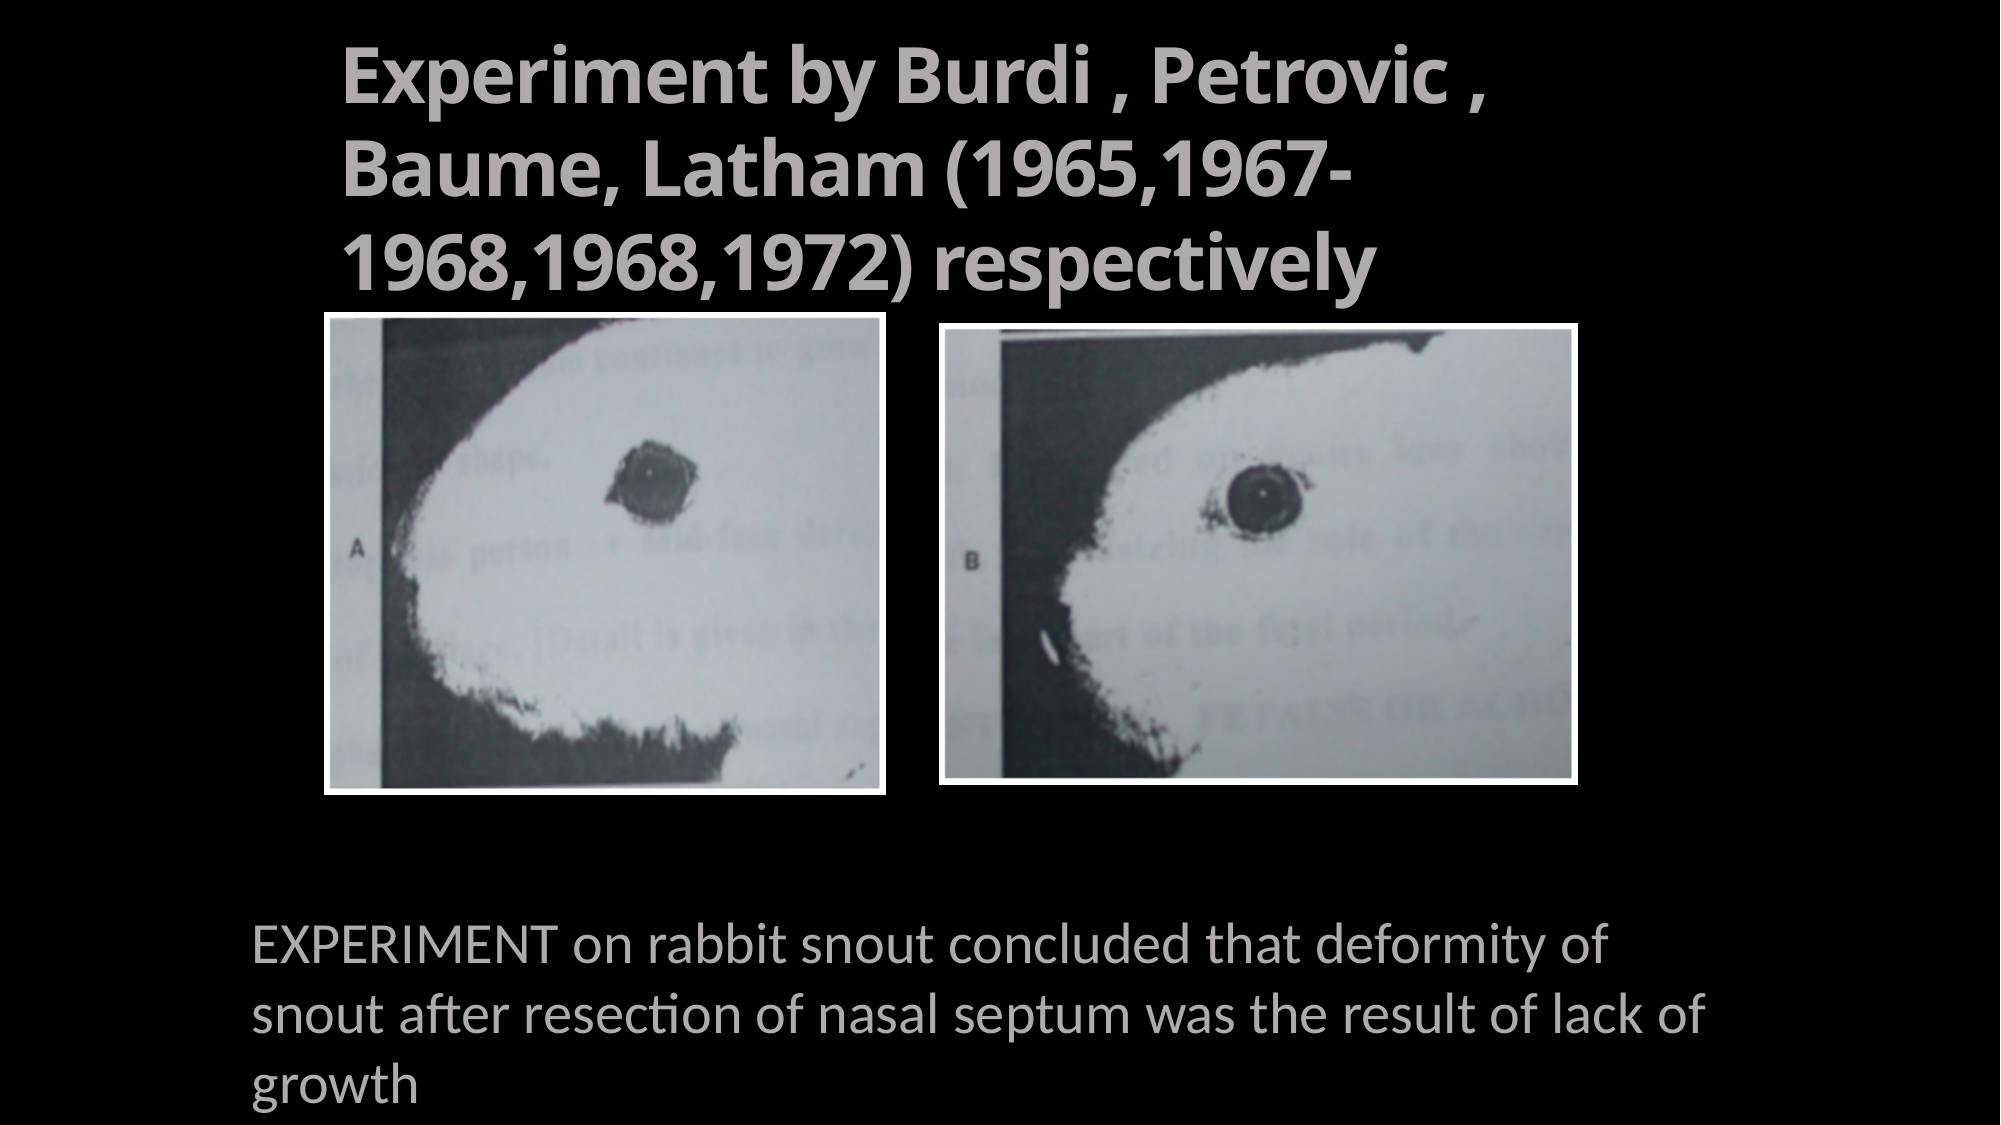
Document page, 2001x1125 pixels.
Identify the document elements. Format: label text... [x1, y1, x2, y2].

text_box Experiment by Burdi , Petrovic , Baume, Latham (1965,1967-1968,1968,1972) respectively [324, 17, 1675, 313]
text_box EXPERIMENT on rabbit snout concluded that deformity of snout after resection of nasal septum was the result of lack of growth [236, 897, 1763, 1123]
picture [324, 312, 886, 795]
picture [939, 323, 1578, 785]
